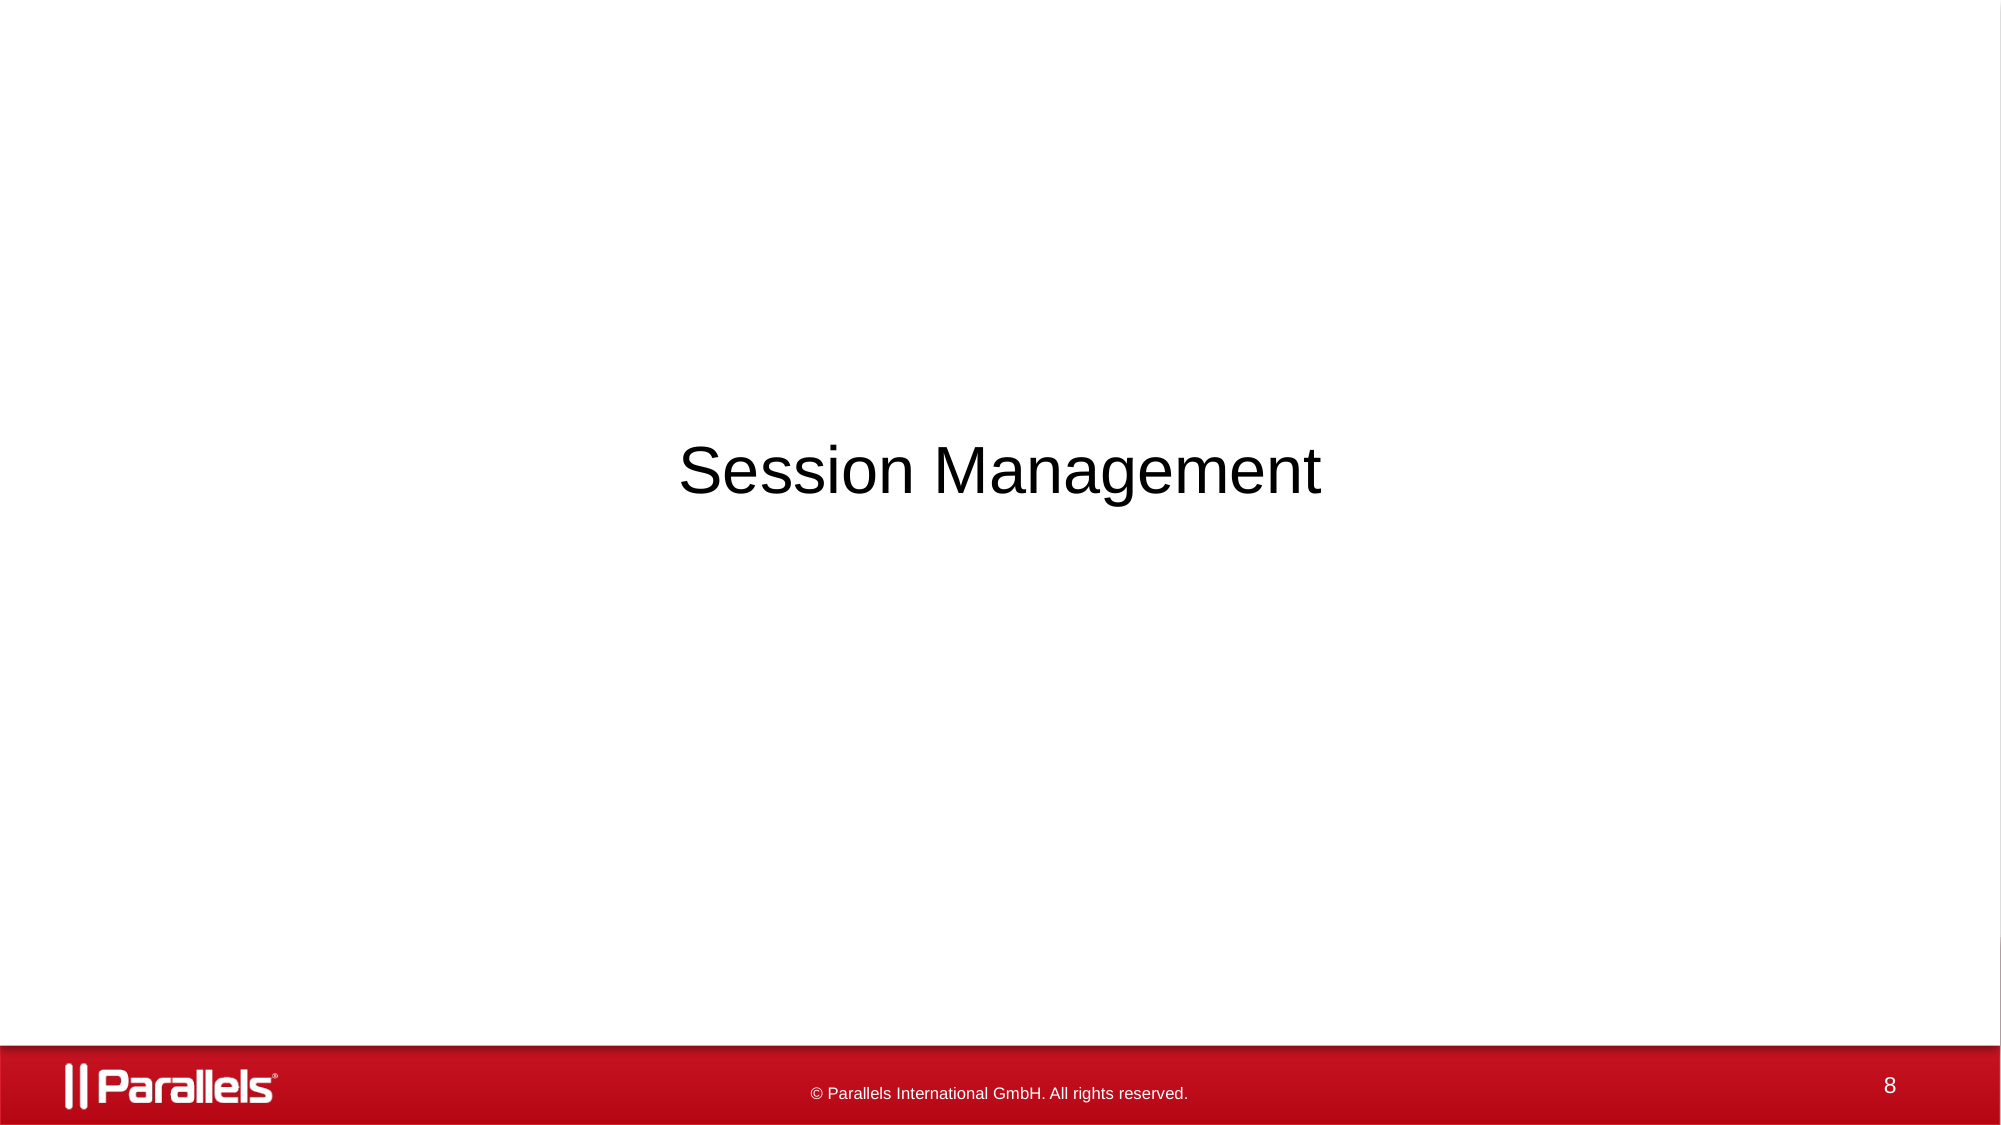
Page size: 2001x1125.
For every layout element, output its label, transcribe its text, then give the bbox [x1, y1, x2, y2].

list Session Management [64, 121, 1937, 1000]
picture [42, 1039, 293, 1125]
